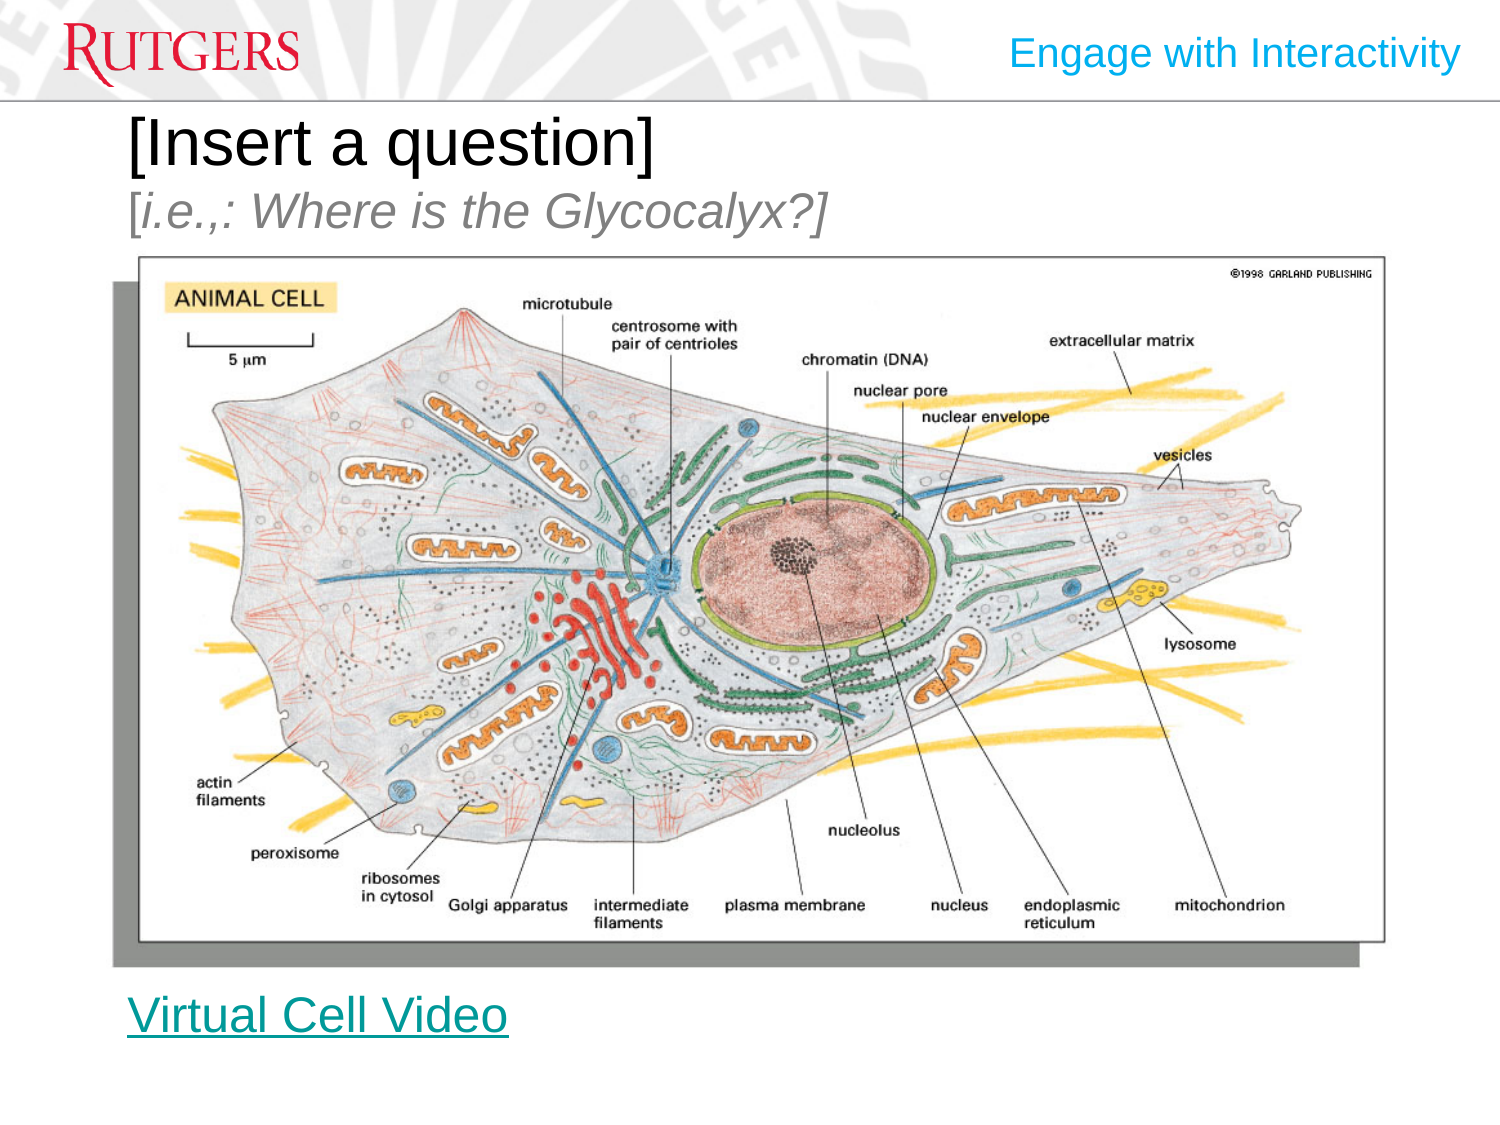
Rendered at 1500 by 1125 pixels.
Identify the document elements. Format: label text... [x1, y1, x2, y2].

picture [105, 250, 1393, 976]
title [Insert a question] [i.e.,: Where is the Glycocalyx?] [112, 75, 1388, 248]
text_box Virtual Cell Video [112, 983, 1150, 1050]
text_box Engage with Interactivity [907, 18, 1476, 84]
picture [0, 0, 1500, 102]
picture [75, 26, 90, 47]
